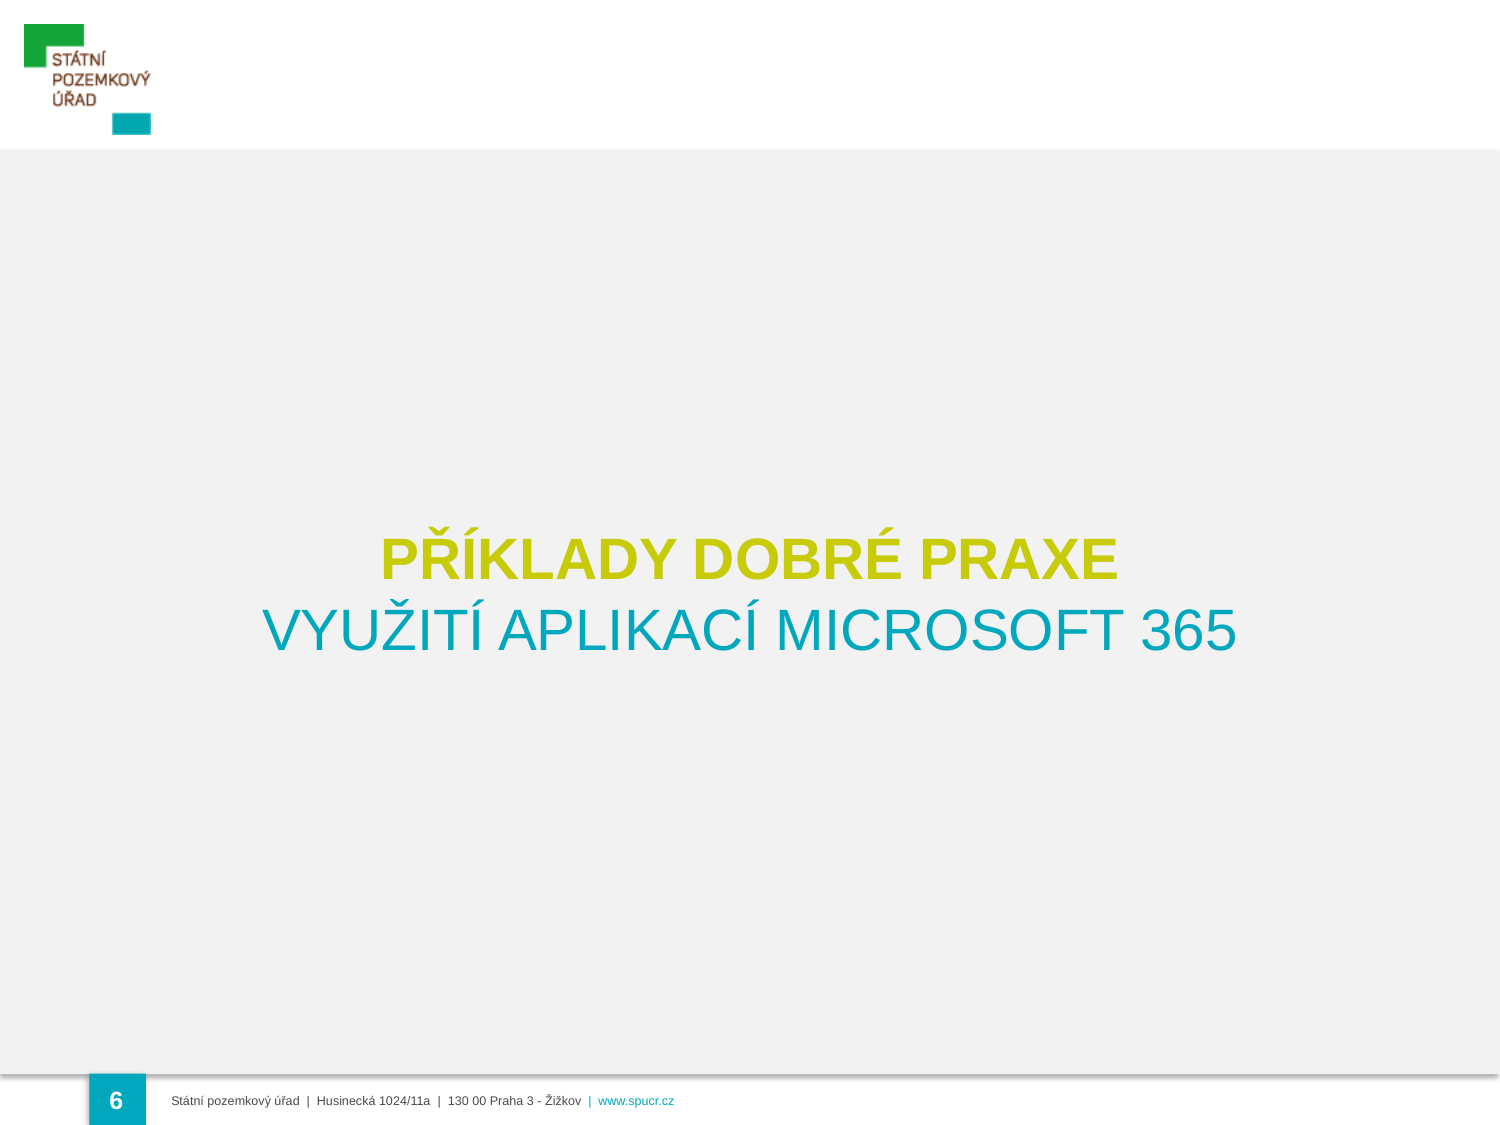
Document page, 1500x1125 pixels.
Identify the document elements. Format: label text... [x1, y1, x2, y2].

picture [24, 24, 151, 135]
text_box PŘÍKLADY DOBRÉ PRAXE VYUŽITÍ APLIKACÍ MICROSOFT 365 [129, 508, 1371, 617]
